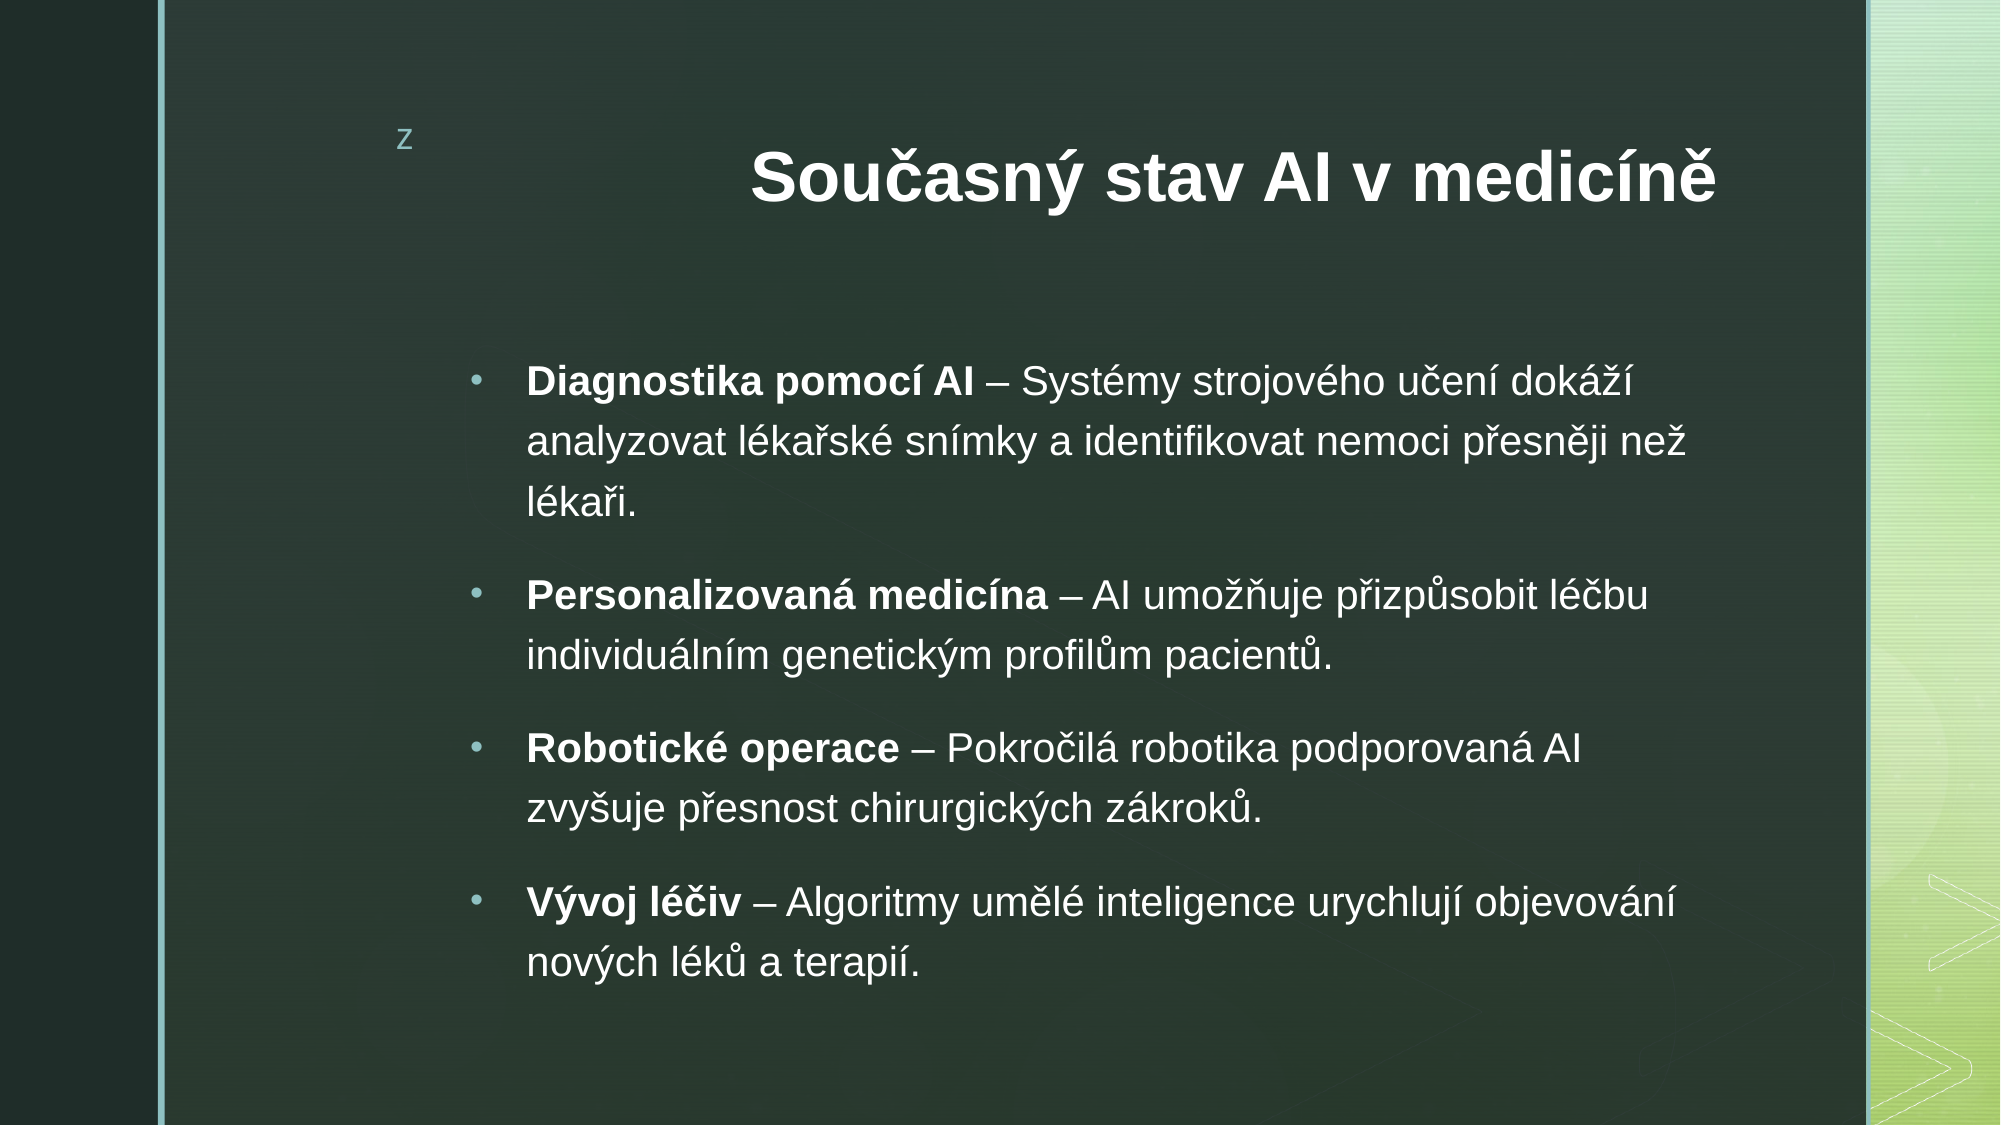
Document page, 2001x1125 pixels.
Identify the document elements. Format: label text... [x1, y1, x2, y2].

picture [1871, 0, 2001, 1125]
list Diagnostika pomocí AI – Systémy strojového učení dokáží analyzovat lékařské snímky a identifikovat nemoci přesněji než lékaři. Personalizovaná medicína – AI umožňuje přizpůsobit léčbu individuálním genetickým profilům pacientů. Robotické operace – Pokročilá robotika podporovaná AI zvyšuje přesnost chirurgických zákroků. Vývoj léčiv – Algoritmy umělé inteligence urychlují objevování nových léků a terapií. [454, 336, 1734, 993]
title Současný stav AI v medicíně [428, 132, 1734, 310]
